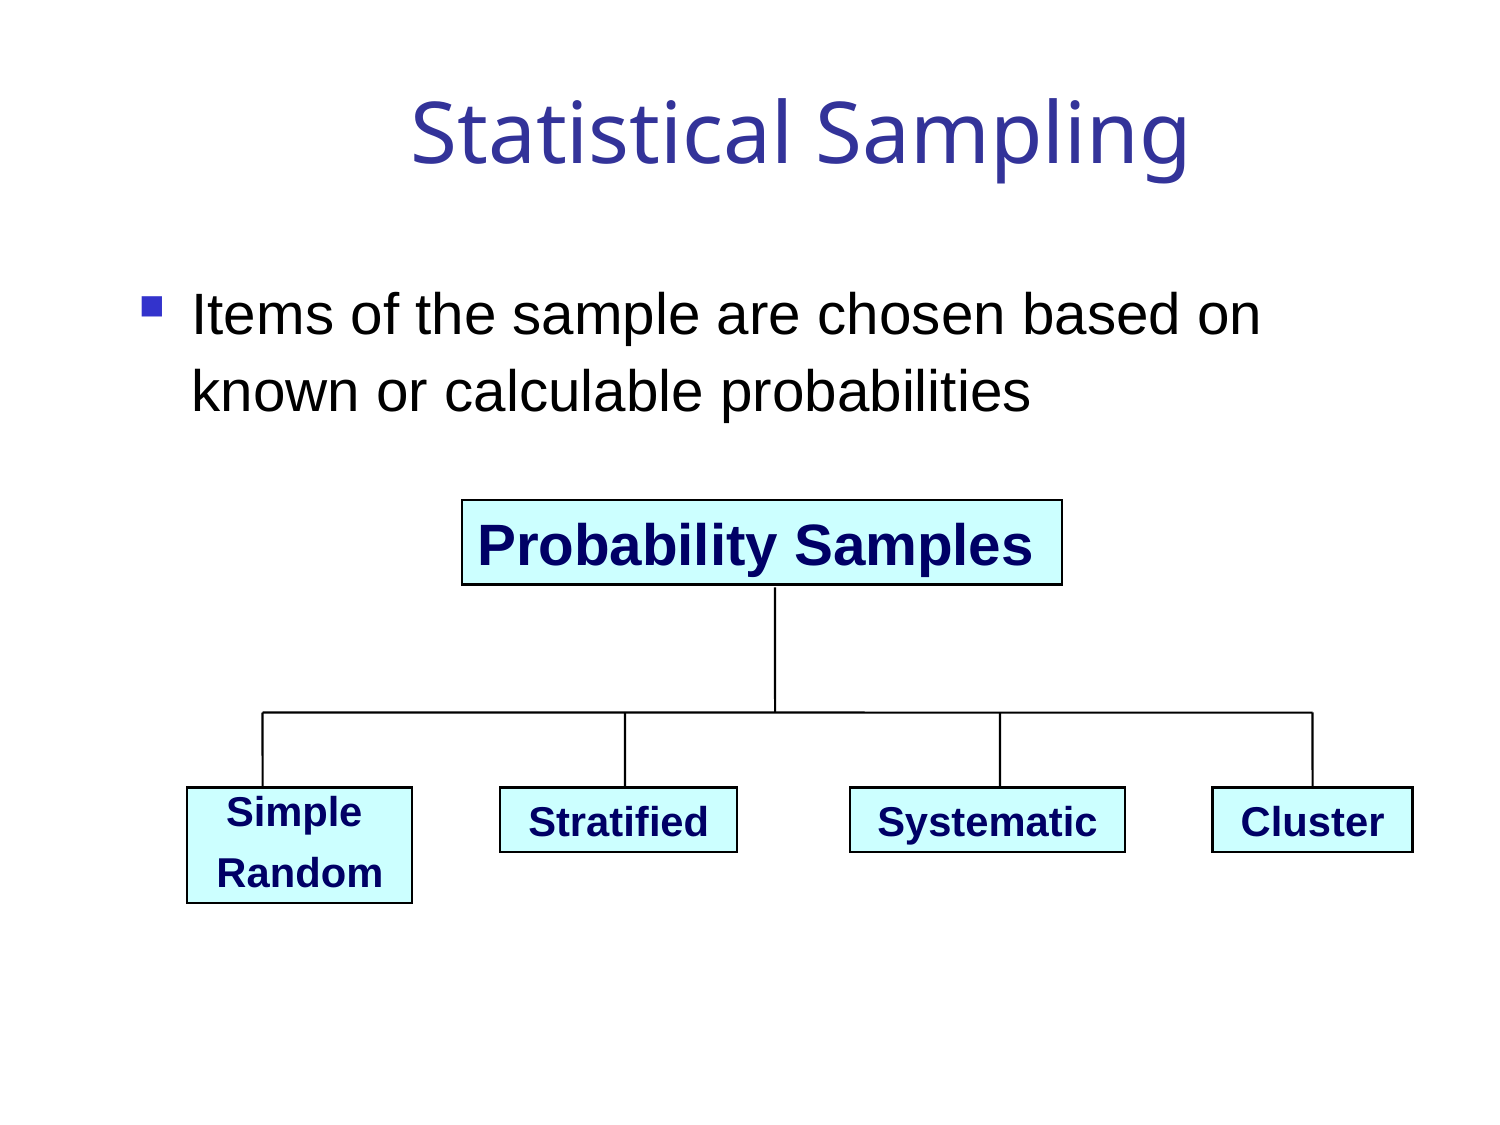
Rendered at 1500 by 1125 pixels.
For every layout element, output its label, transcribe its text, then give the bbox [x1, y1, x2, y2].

text_box Simple Random [187, 787, 413, 903]
title Statistical Sampling [162, 62, 1441, 188]
text_box Stratified [499, 787, 738, 852]
text_box Probability Samples [462, 500, 1063, 585]
text_box Systematic [849, 787, 1125, 852]
list Items of the sample are chosen based on known or calculable probabilities [125, 262, 1450, 938]
text_box Cluster [1212, 787, 1413, 852]
